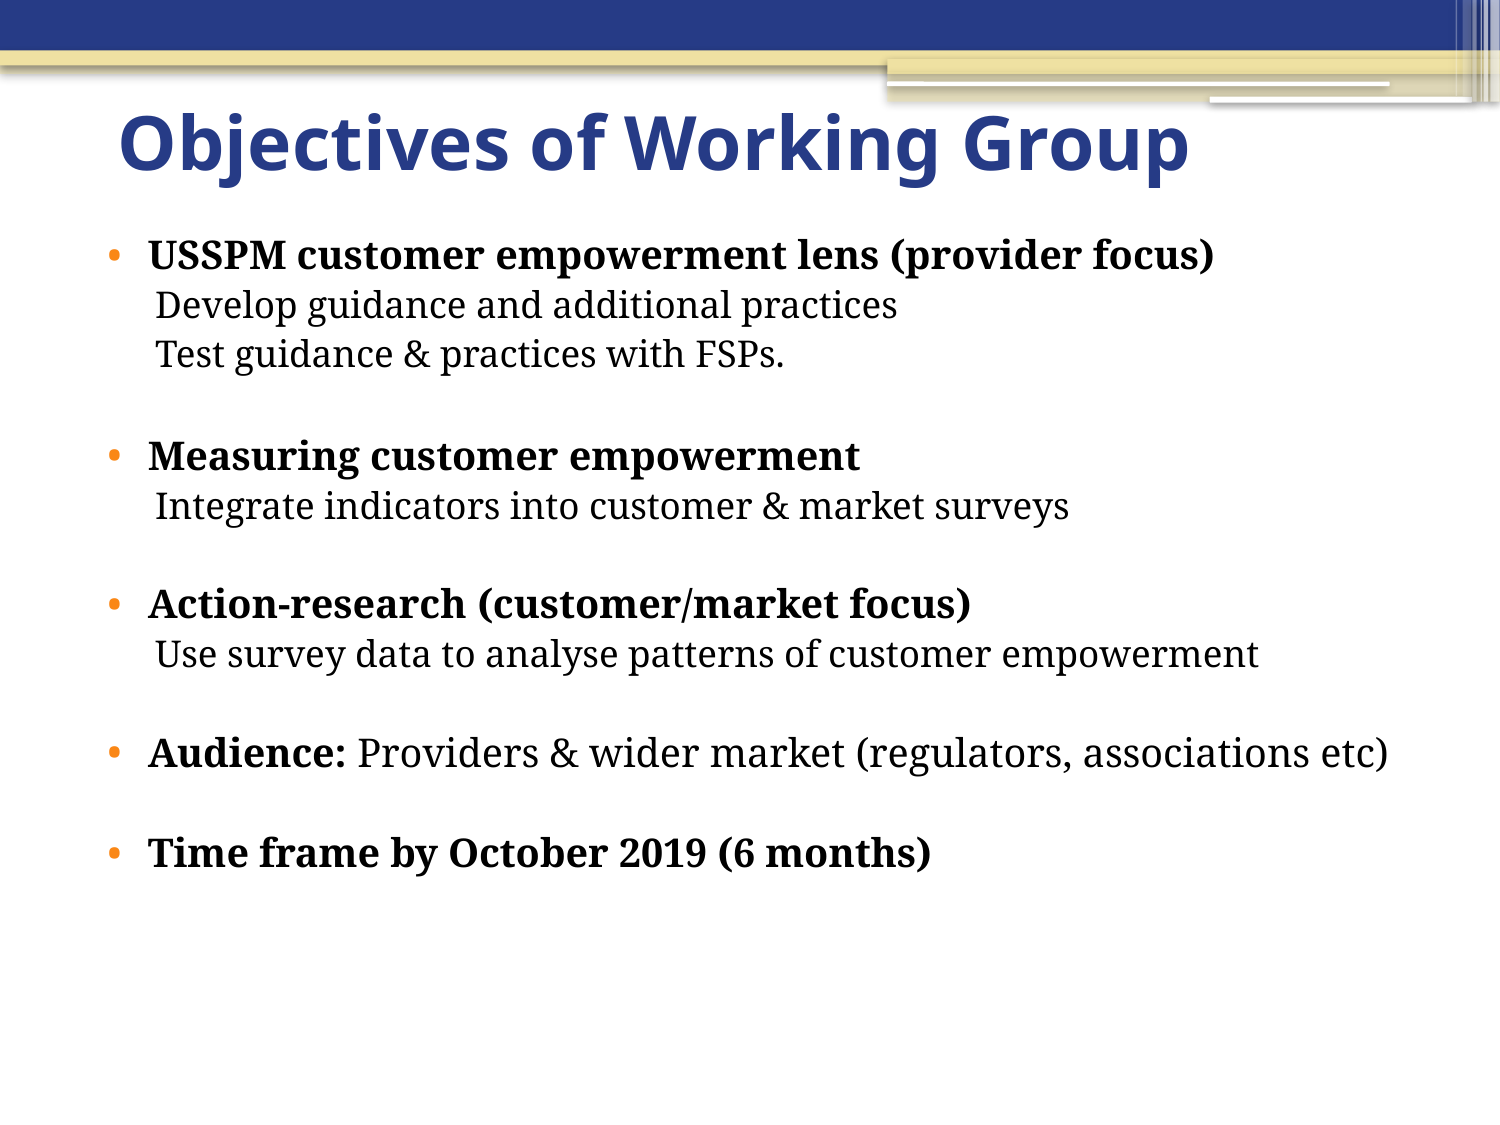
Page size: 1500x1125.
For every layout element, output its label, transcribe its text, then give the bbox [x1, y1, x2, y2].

list USSPM customer empowerment lens (provider focus) Develop guidance and additional practices Test guidance & practices with FSPs. Measuring customer empowerment Integrate indicators into customer & market surveys Action-research (customer/market focus) Use survey data to analyse patterns of customer empowerment Audience: Providers & wider market (regulators, associations etc) Time frame by October 2019 (6 months) [75, 222, 1425, 933]
title Objectives of Working Group [103, 75, 1397, 207]
